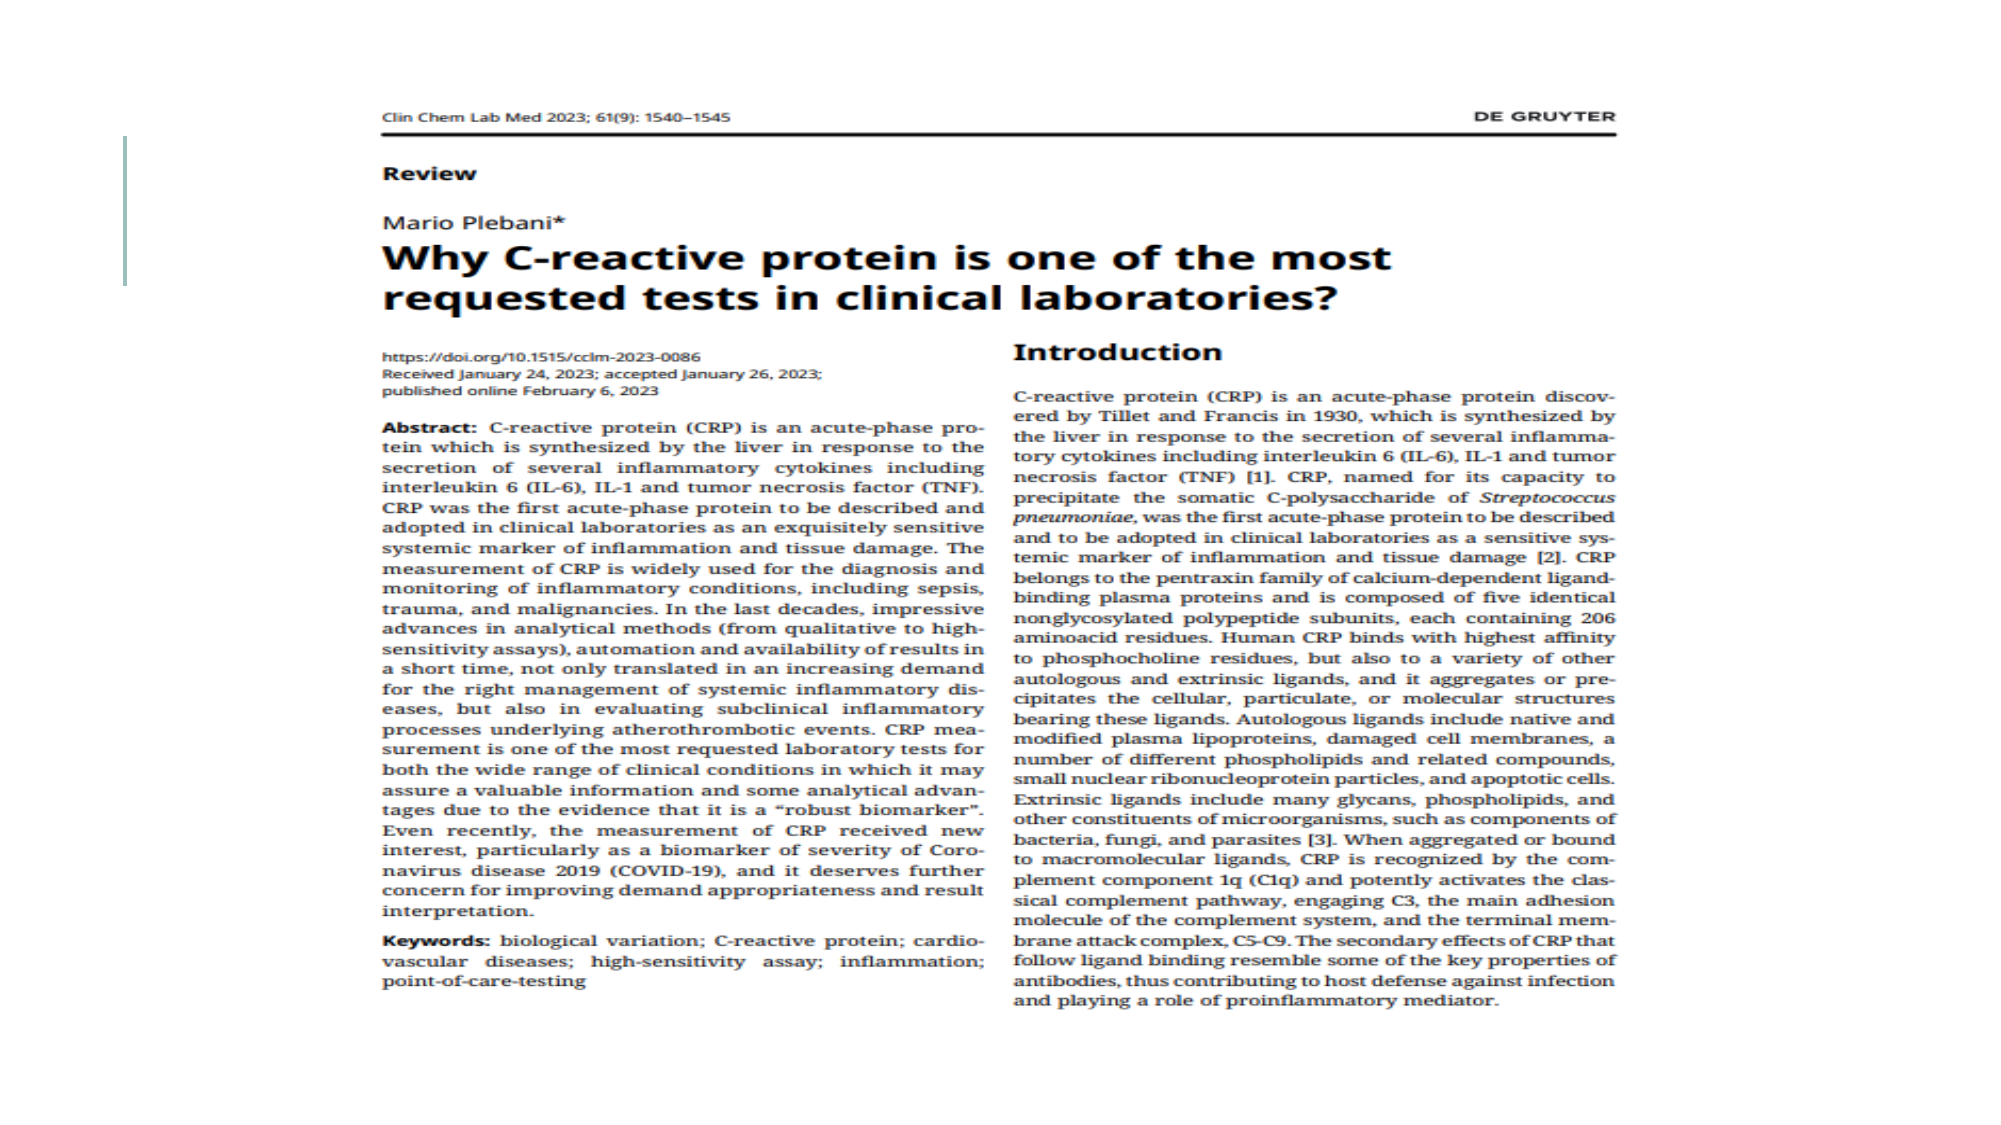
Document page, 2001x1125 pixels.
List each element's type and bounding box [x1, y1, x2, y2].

picture [361, 96, 1638, 1029]
